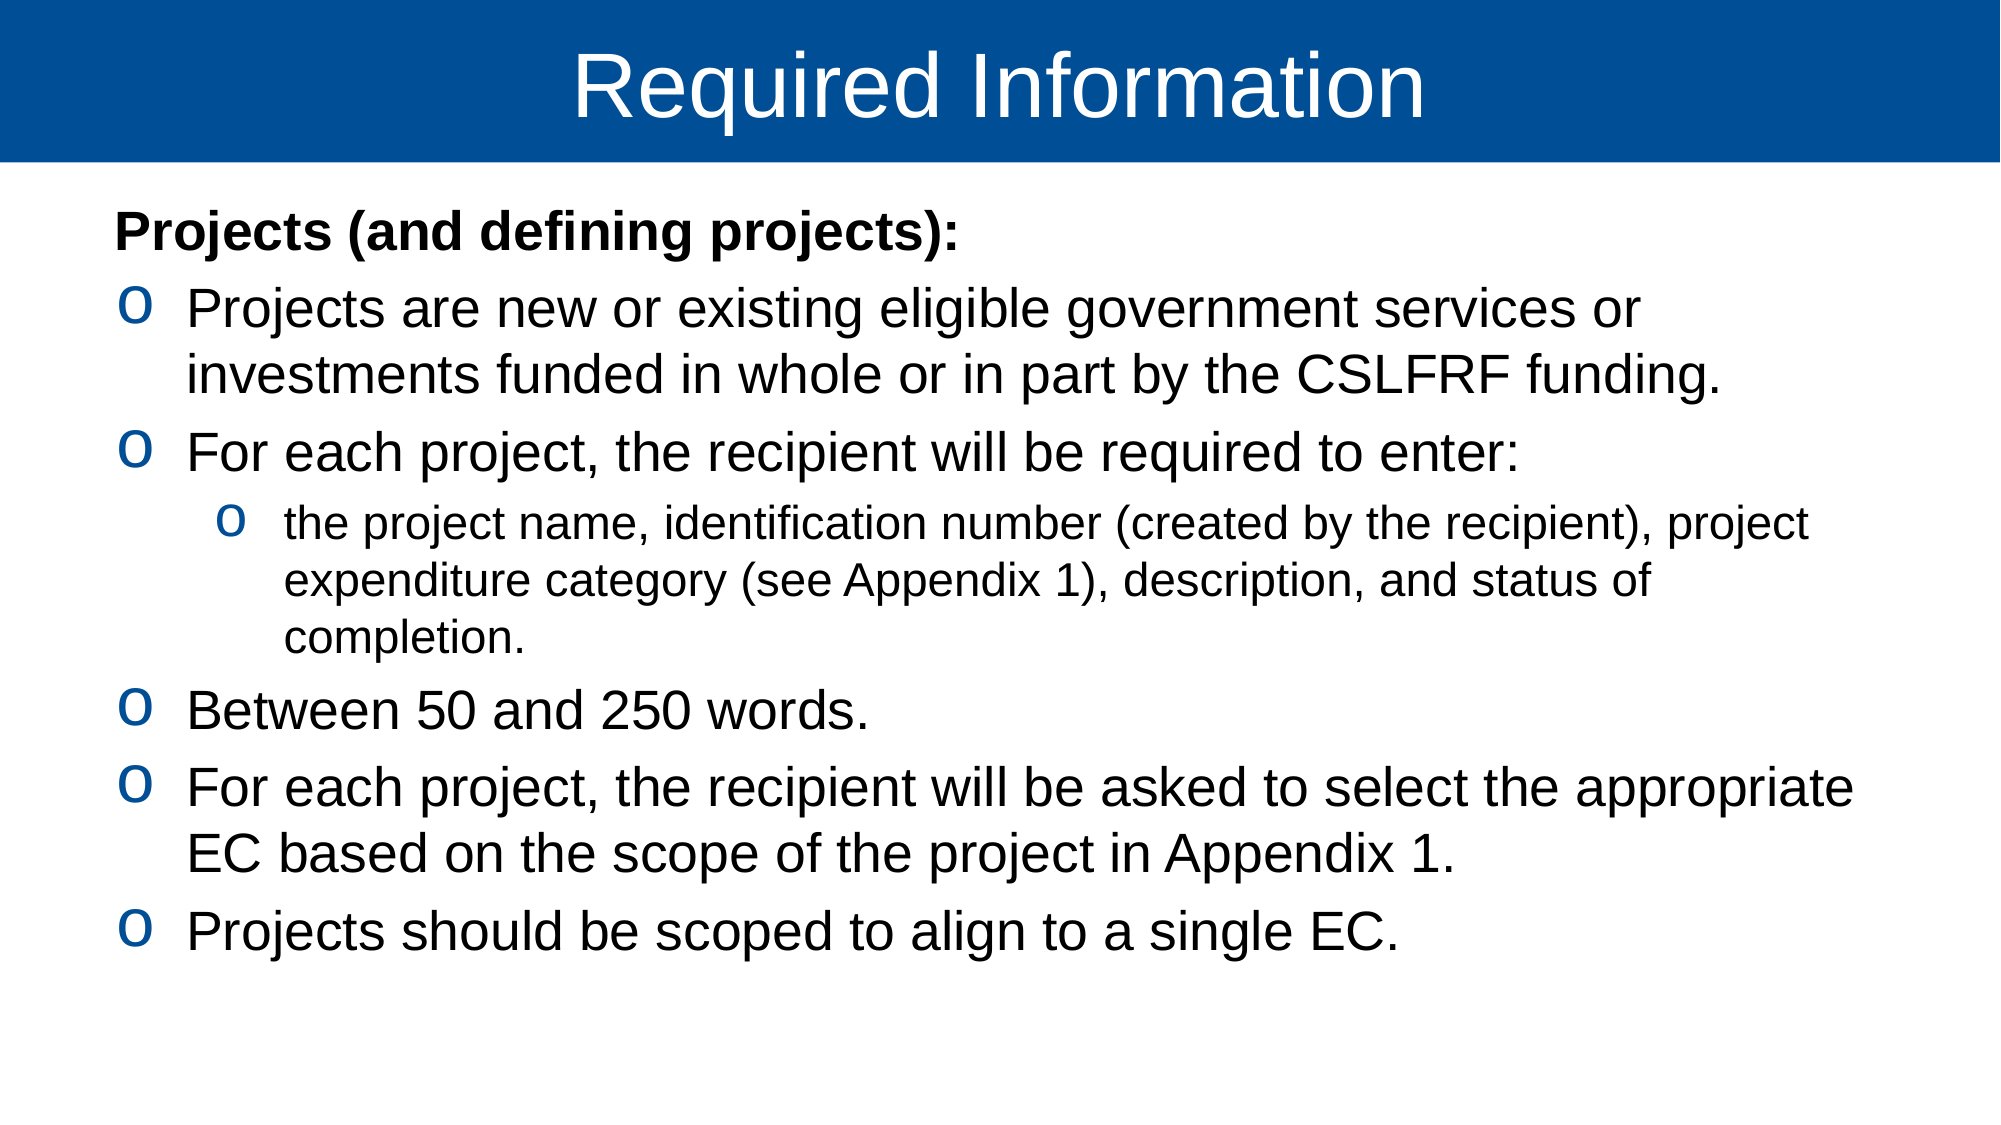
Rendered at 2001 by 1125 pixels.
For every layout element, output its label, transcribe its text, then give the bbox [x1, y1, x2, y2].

list Projects (and defining projects): Projects are new or existing eligible government services or investments funded in whole or in part by the CSLFRF funding. For each project, the recipient will be required to enter: the project name, identification number (created by the recipient), project expenditure category (see Appendix 1), description, and status of completion. Between 50 and 250 words. For each project, the recipient will be asked to select the appropriate EC based on the scope of the project in Appendix 1. Projects should be scoped to align to a single EC. [99, 187, 1913, 975]
title Required Information [0, 0, 2000, 163]
